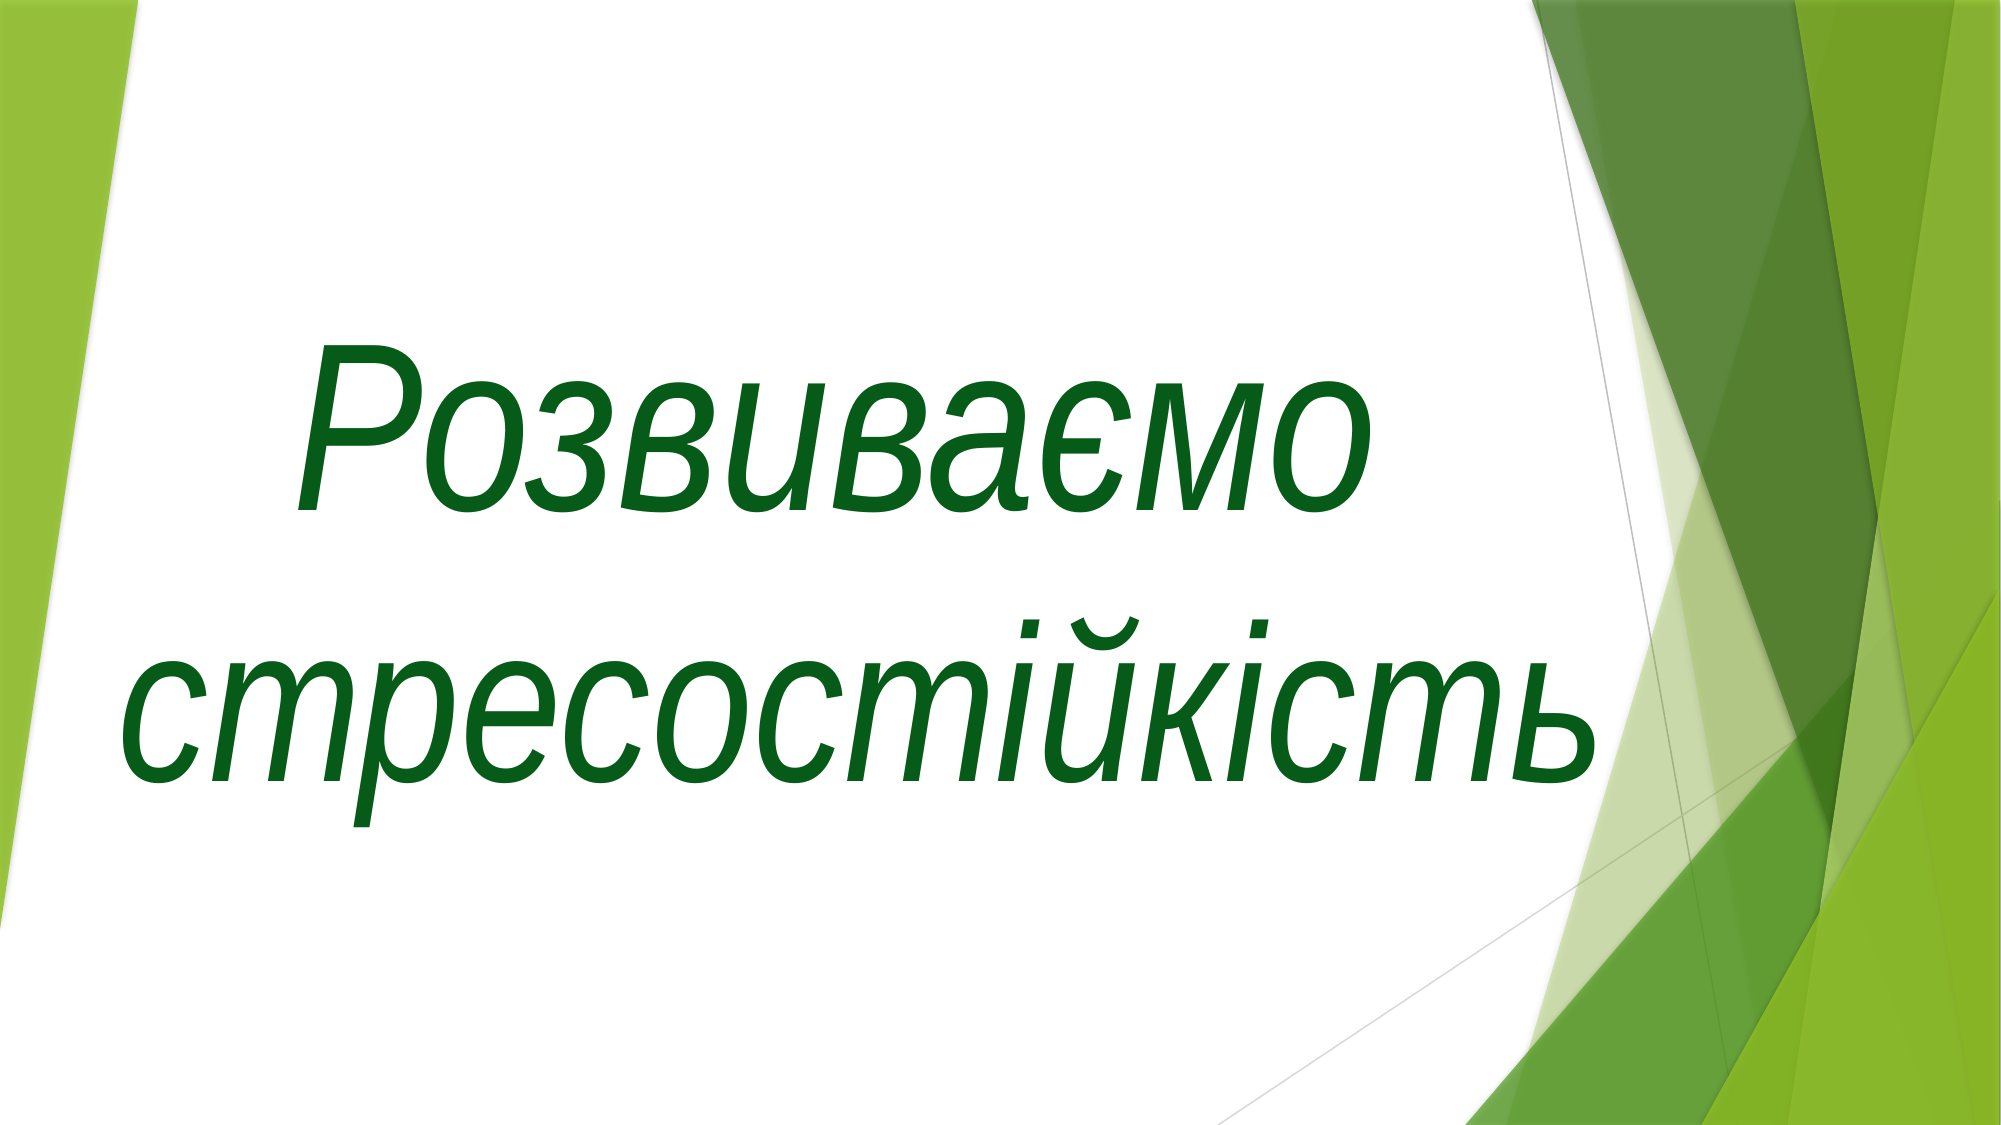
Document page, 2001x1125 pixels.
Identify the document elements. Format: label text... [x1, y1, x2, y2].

title Розвиваємо стресостійкість [0, 179, 1745, 834]
